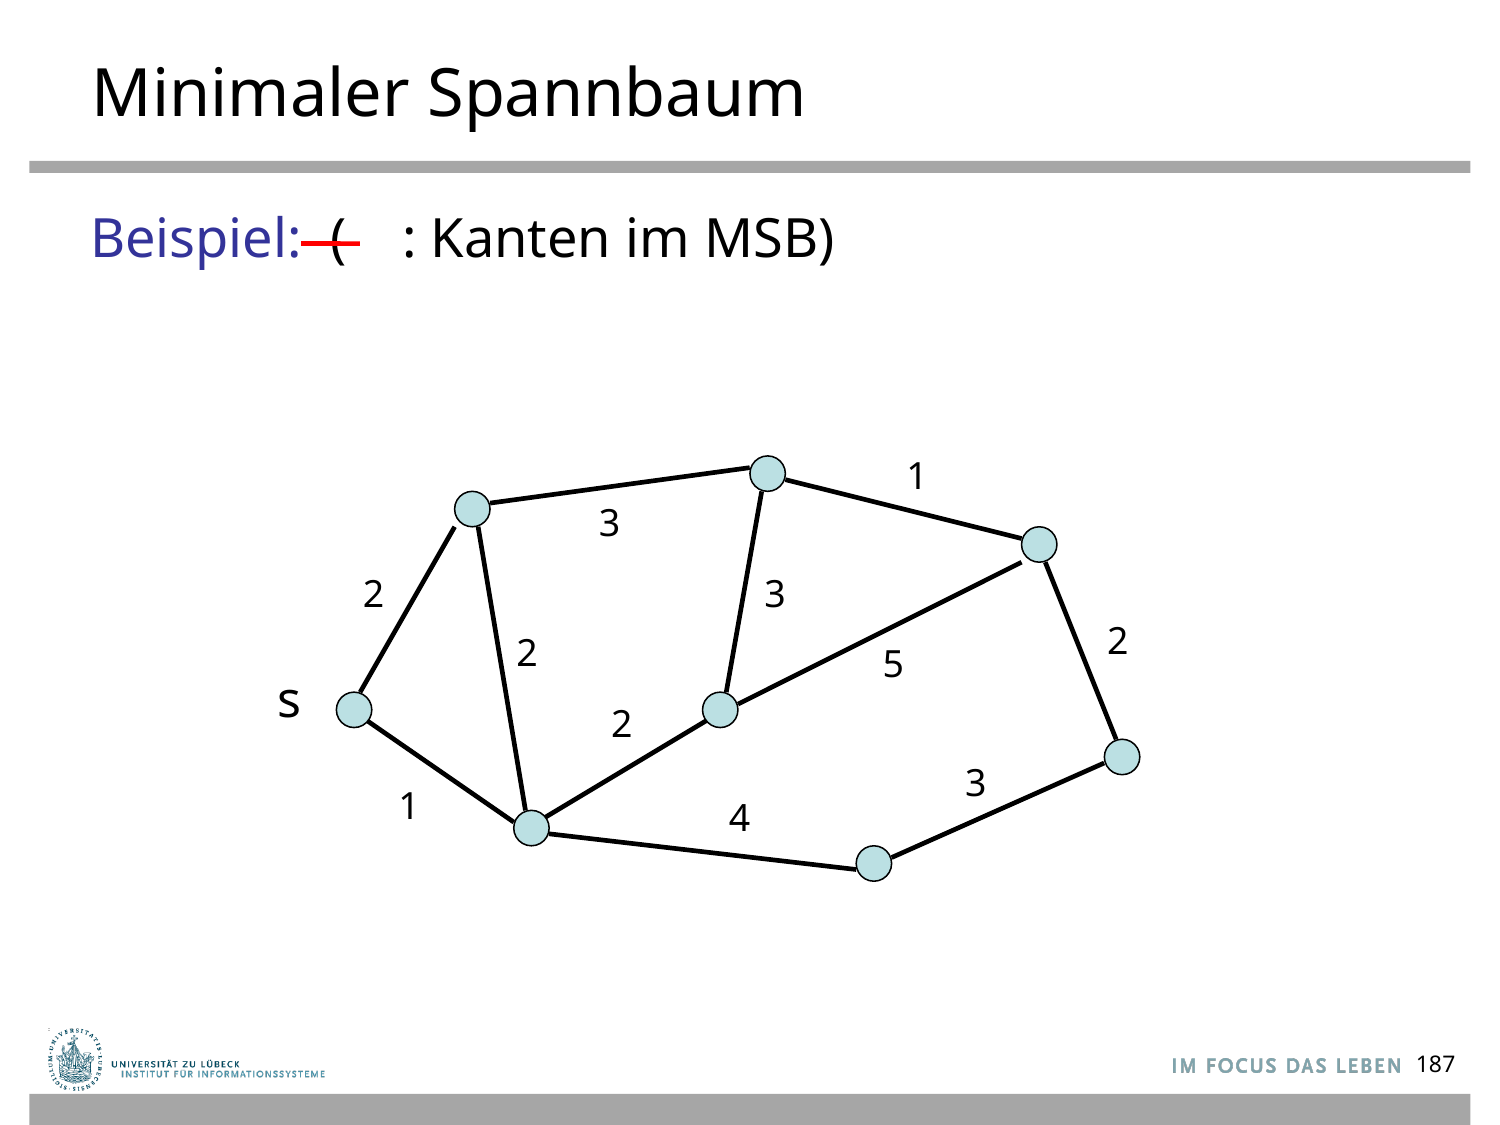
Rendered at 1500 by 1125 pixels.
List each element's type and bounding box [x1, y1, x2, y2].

slide_number [1305, 1050, 1471, 1083]
text_box [383, 774, 435, 835]
list [75, 196, 1425, 1012]
text_box [263, 660, 317, 735]
text_box [1092, 609, 1144, 670]
title [76, 42, 1427, 126]
text_box [891, 444, 943, 504]
picture [1173, 1058, 1305, 1073]
text_box [336, 455, 1140, 882]
